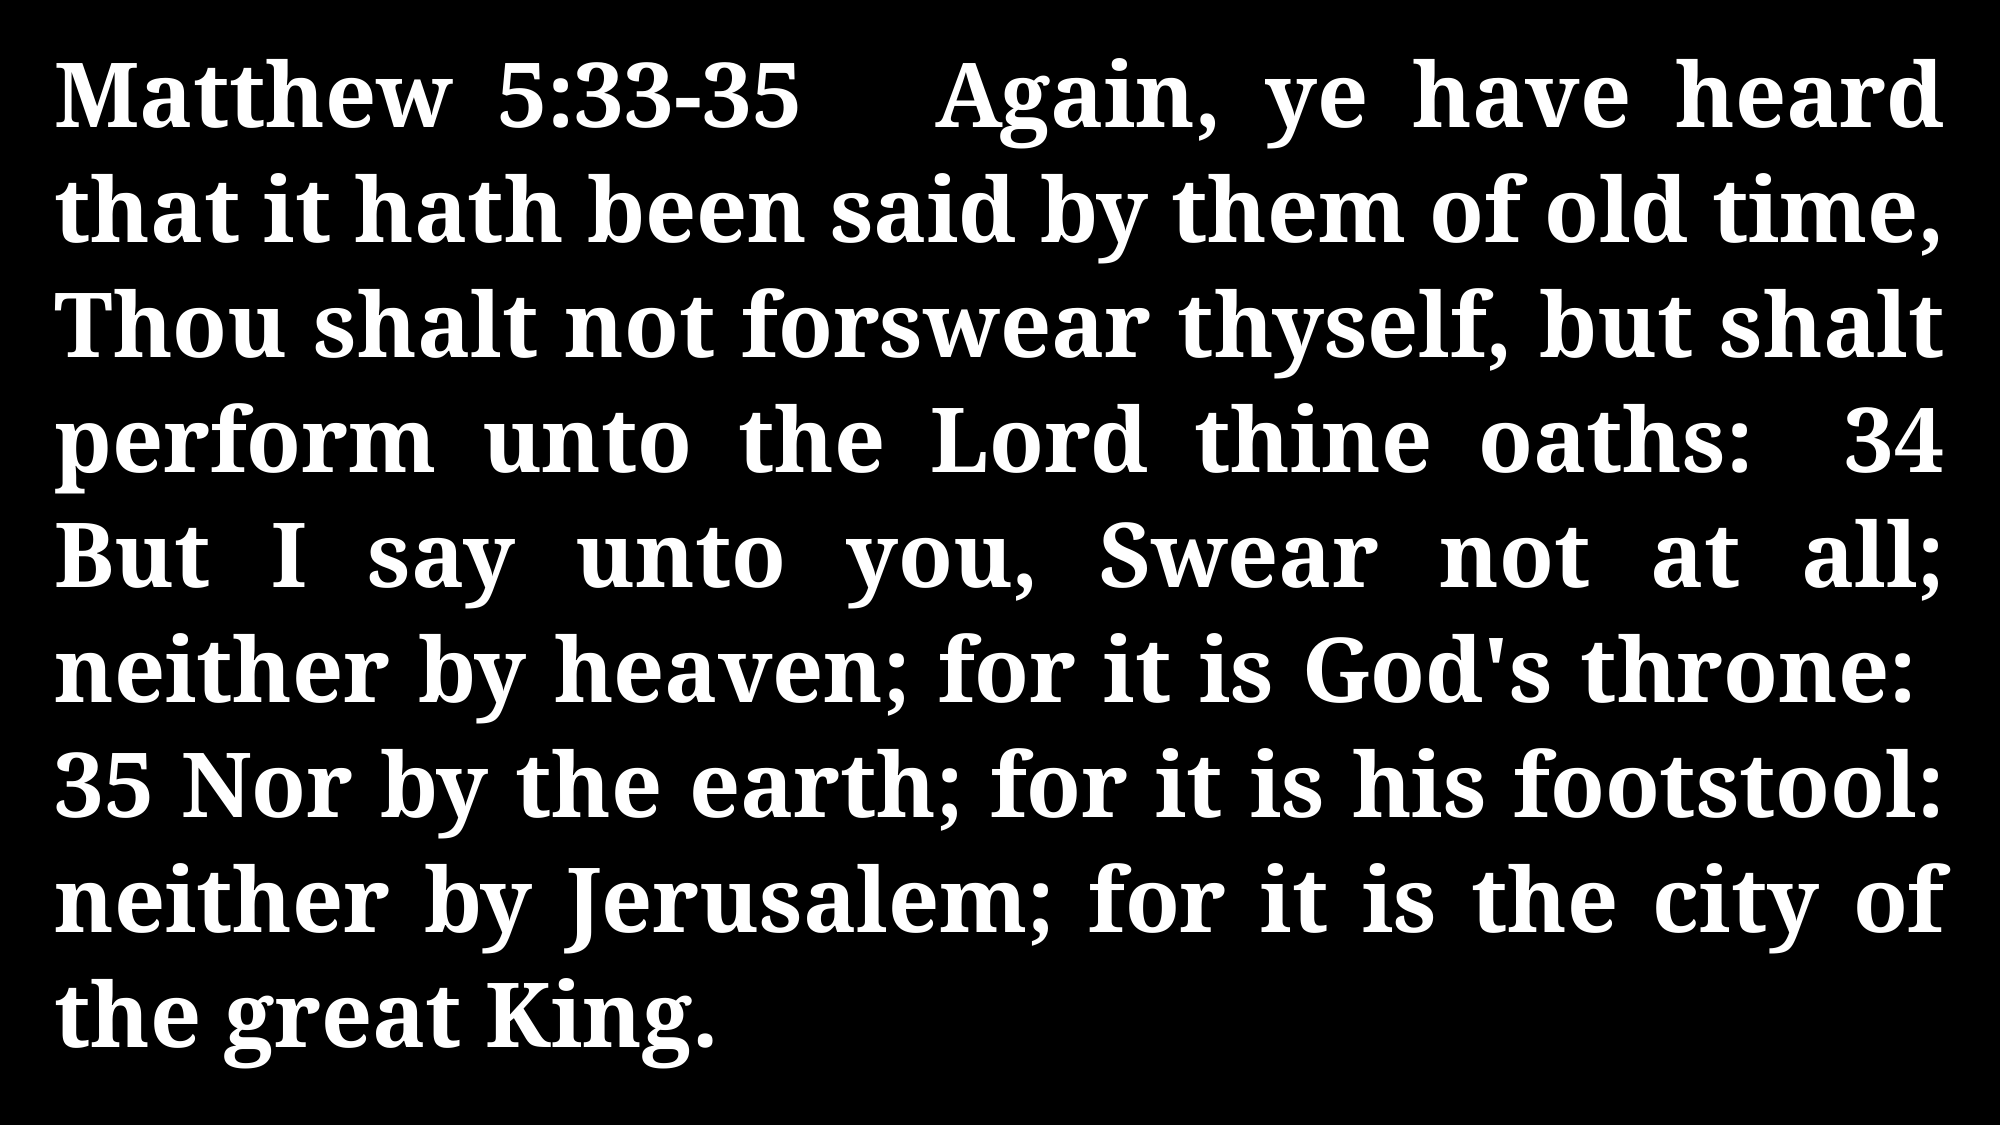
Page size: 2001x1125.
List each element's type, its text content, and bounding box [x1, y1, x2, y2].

text_box Matthew 5:33-35 Again, ye have heard that it hath been said by them of old time, Thou shalt not forswear thyself, but shalt perform unto the Lord thine oaths: 34 But I say unto you, Swear not at all; neither by heaven; for it is God's throne: 35 Nor by the earth; for it is his footstool: neither by Jerusalem; for it is the city of the great King. [39, 23, 1961, 1073]
